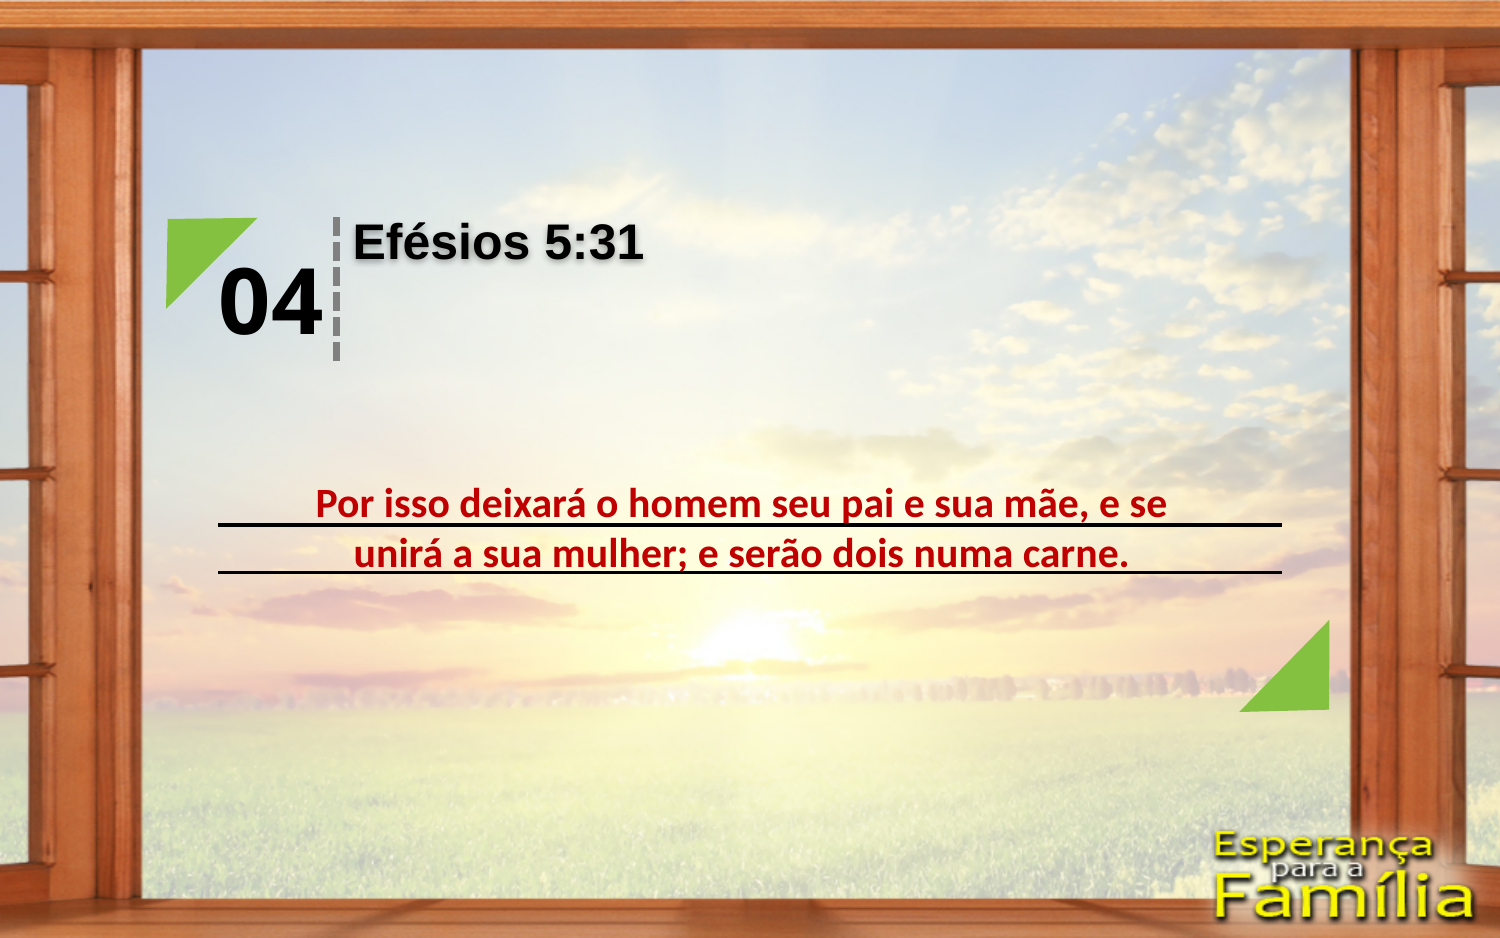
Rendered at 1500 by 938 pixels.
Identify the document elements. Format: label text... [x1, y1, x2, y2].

text_box Por isso deixará o homem seu pai e sua mãe, e se unirá a sua mulher; e serão dois numa carne. [257, 534, 1227, 571]
text_box 04 [203, 235, 332, 361]
picture [0, 0, 1500, 938]
text_box Por isso deixará o homem seu pai e sua mãe, e se unirá a sua mulher; e serão dois numa carne. [257, 468, 1227, 523]
text_box [1237, 617, 1332, 715]
text_box [163, 215, 260, 311]
text_box Efésios 5:31 [337, 202, 1307, 278]
